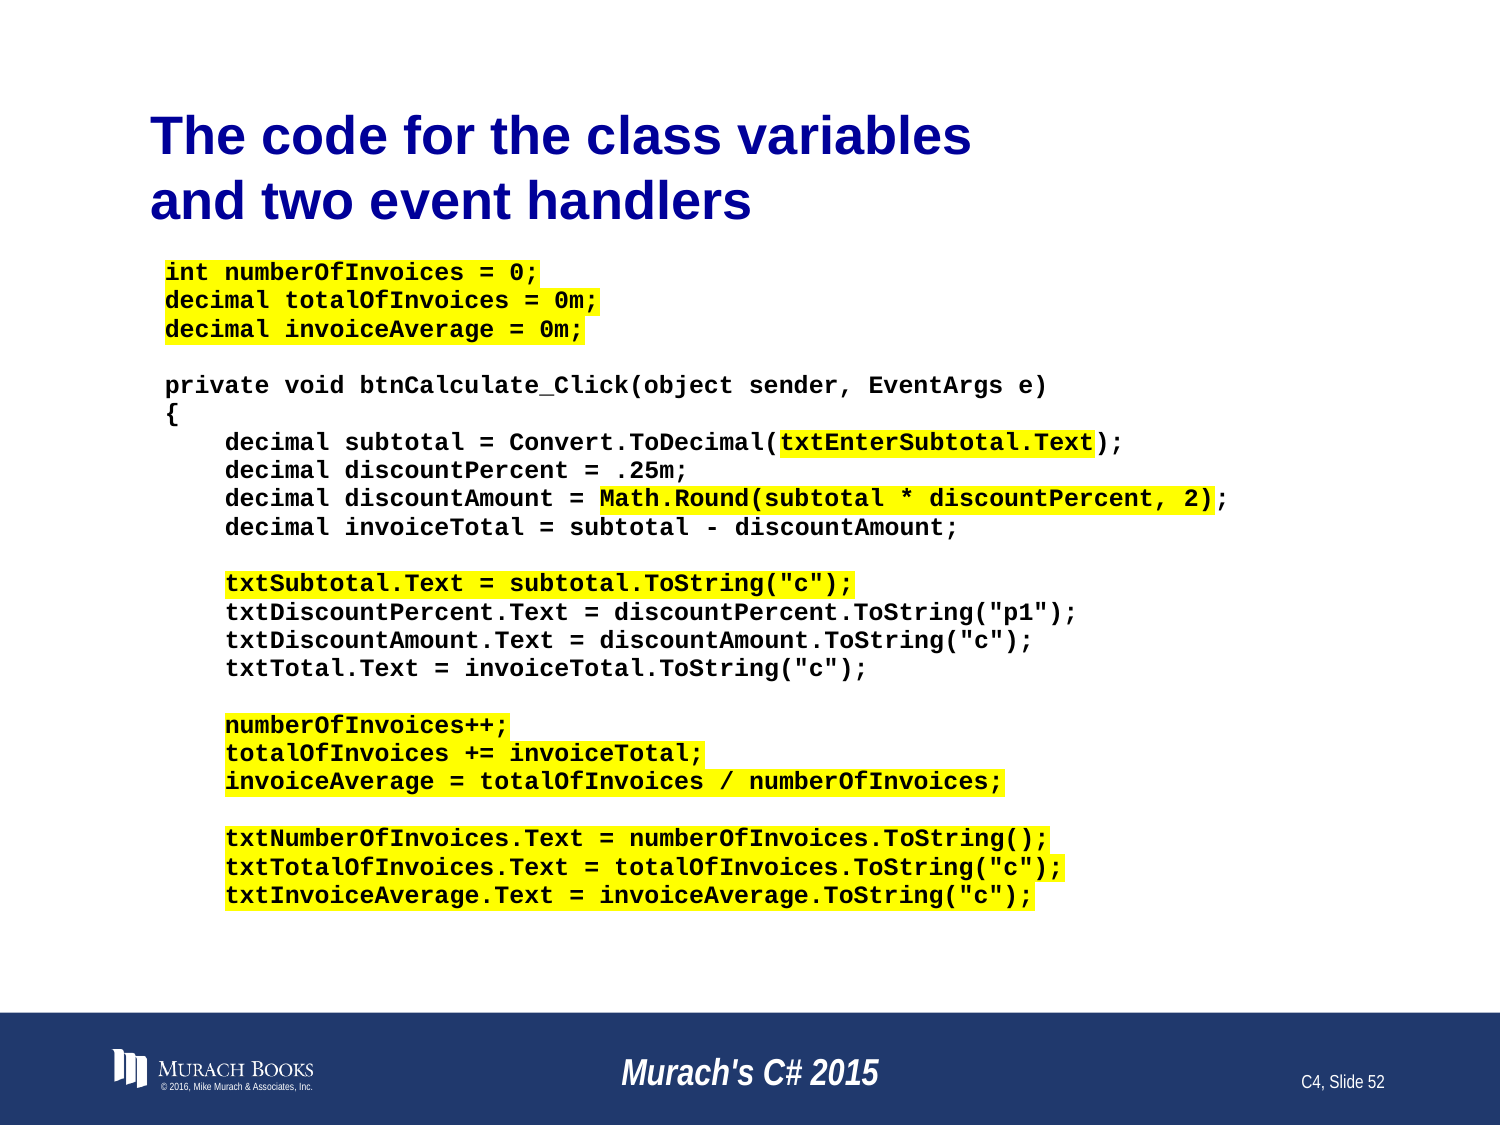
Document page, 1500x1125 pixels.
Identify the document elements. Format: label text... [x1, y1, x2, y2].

slide_number C4, Slide 52 [1087, 1025, 1400, 1100]
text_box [164, 259, 1363, 951]
title The code for the class variables and two event handlers [150, 99, 1350, 232]
footer © 2016, Mike Murach & Associates, Inc. [12, 1025, 463, 1100]
slide_number Murach's C# 2015 [463, 1025, 1050, 1100]
